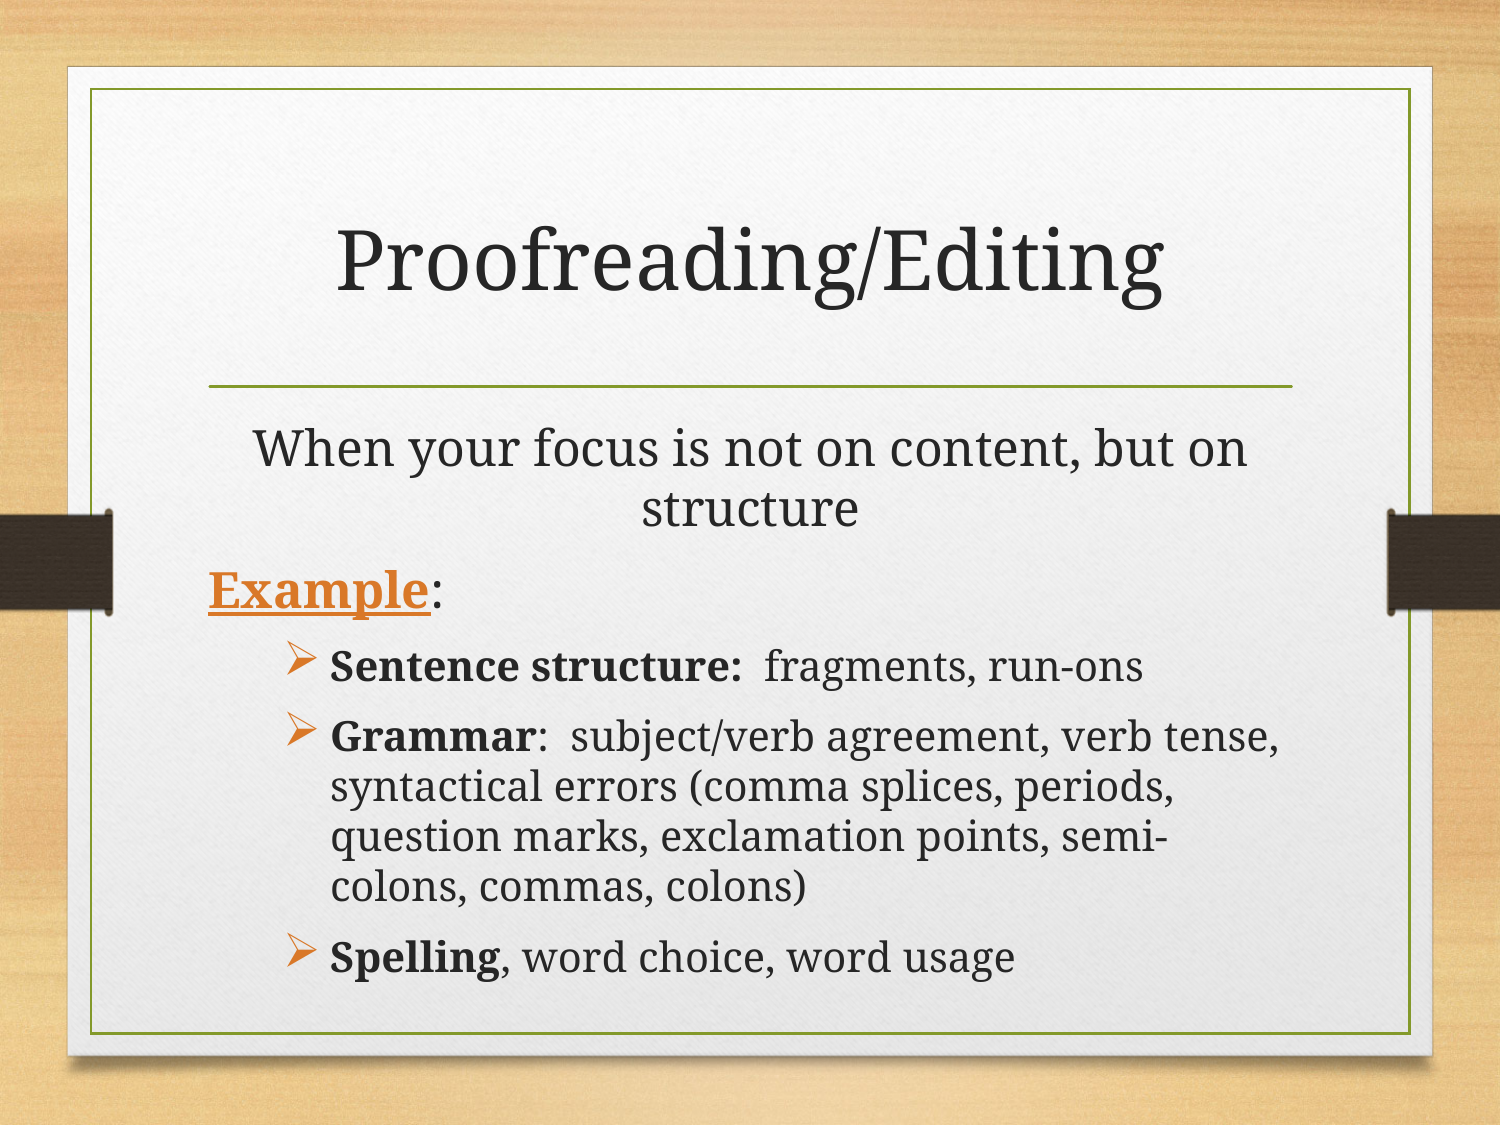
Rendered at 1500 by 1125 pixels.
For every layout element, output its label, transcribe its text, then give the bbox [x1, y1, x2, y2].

title Proofreading/Editing [193, 150, 1309, 365]
picture [0, 0, 1500, 1125]
list When your focus is not on content, but on structure Example: Sentence structure: fragments, run-ons Grammar: subject/verb agreement, verb tense, syntactical errors (comma splices, periods, question marks, exclamation points, semi-colons, commas, colons) Spelling, word choice, word usage [193, 408, 1309, 974]
